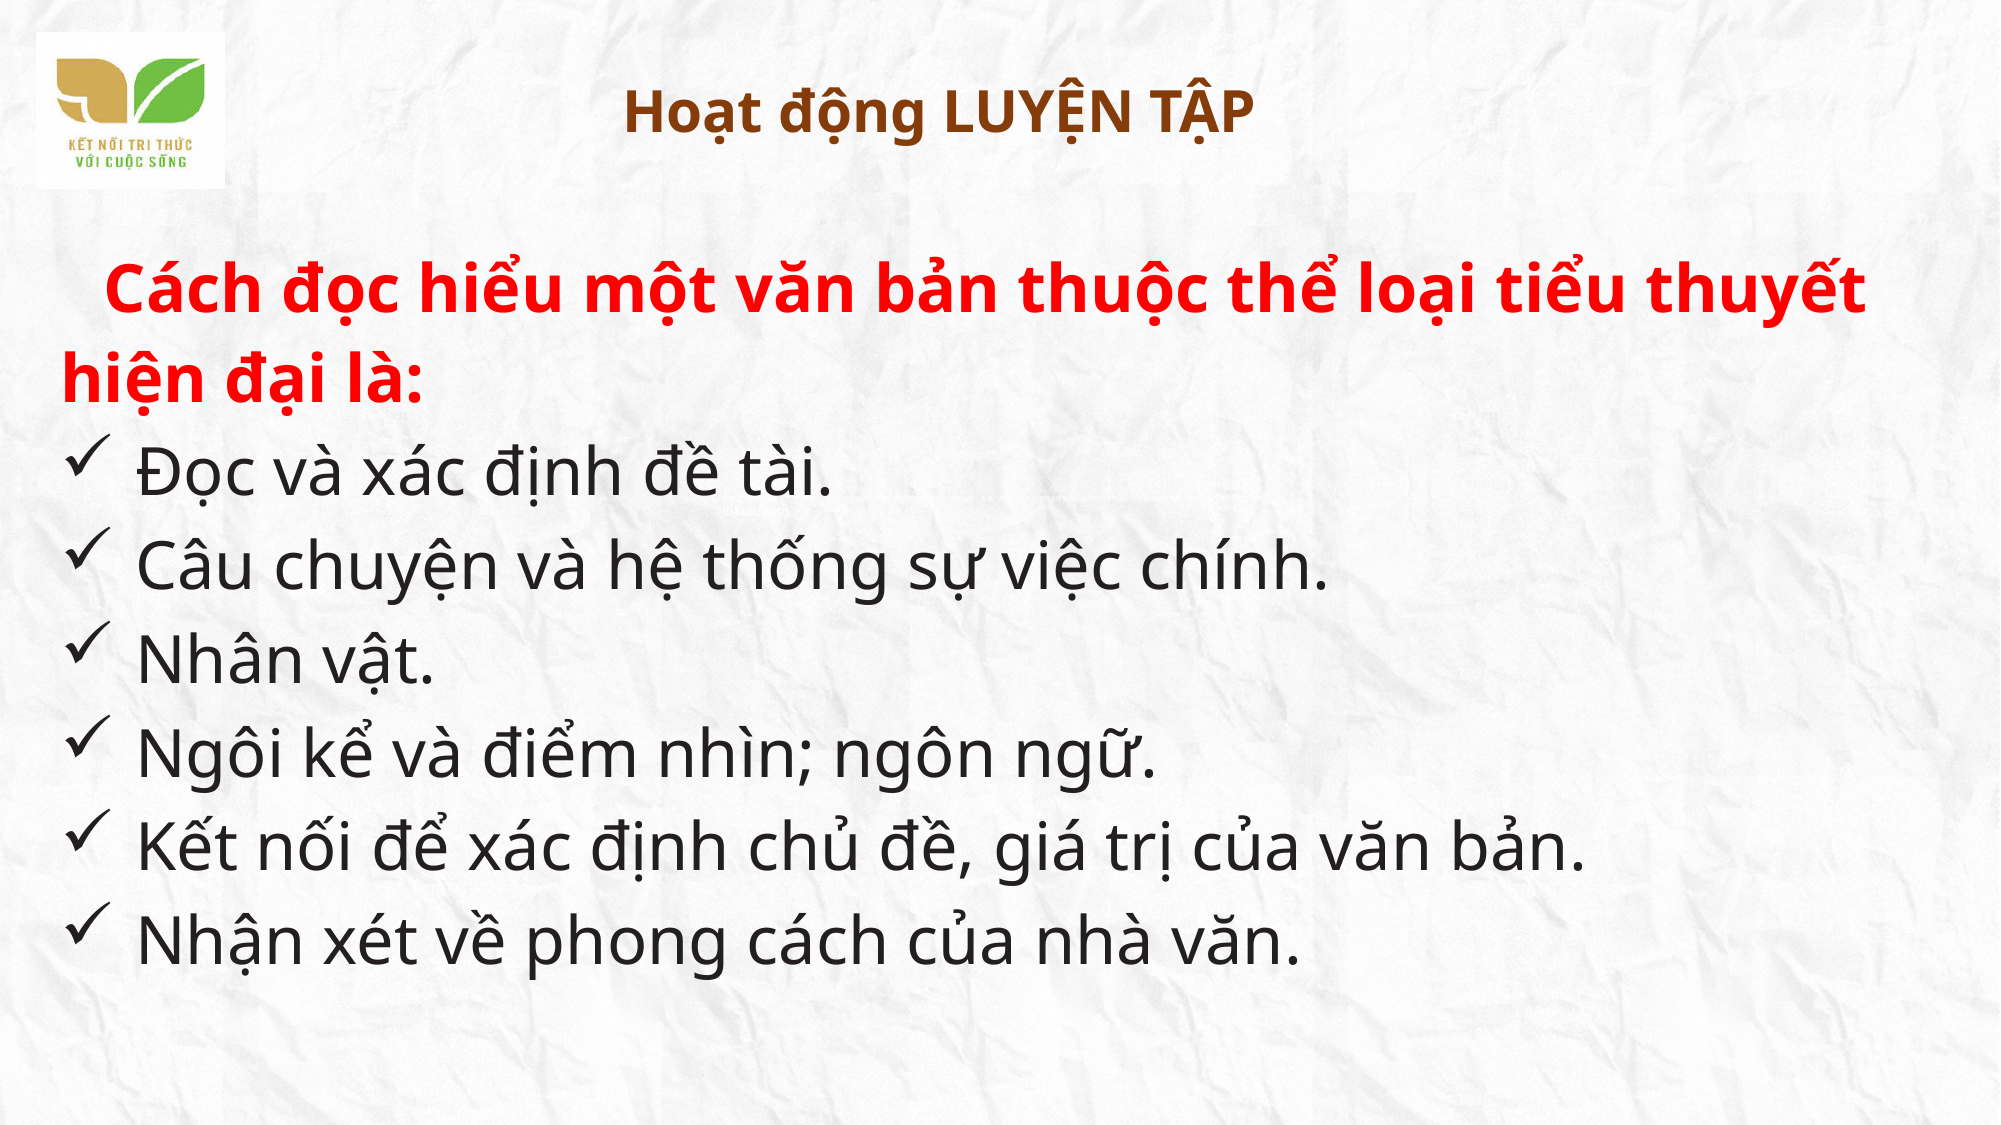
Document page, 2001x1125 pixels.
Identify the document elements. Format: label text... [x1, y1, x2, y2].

picture [0, 0, 2001, 1125]
text_box Hoạt động LUYỆN TẬP [437, 67, 1442, 152]
text_box Cách đọc hiểu một văn bản thuộc thể loại tiểu thuyết hiện đại là: Đọc và xác định đề tài. Câu chuyện và hệ thống sự việc chính. Nhân vật. Ngôi kể và điểm nhìn; ngôn ngữ. Kết nối để xác định chủ đề, giá trị của văn bản. Nhận xét về phong cách của nhà văn. [45, 229, 1955, 986]
